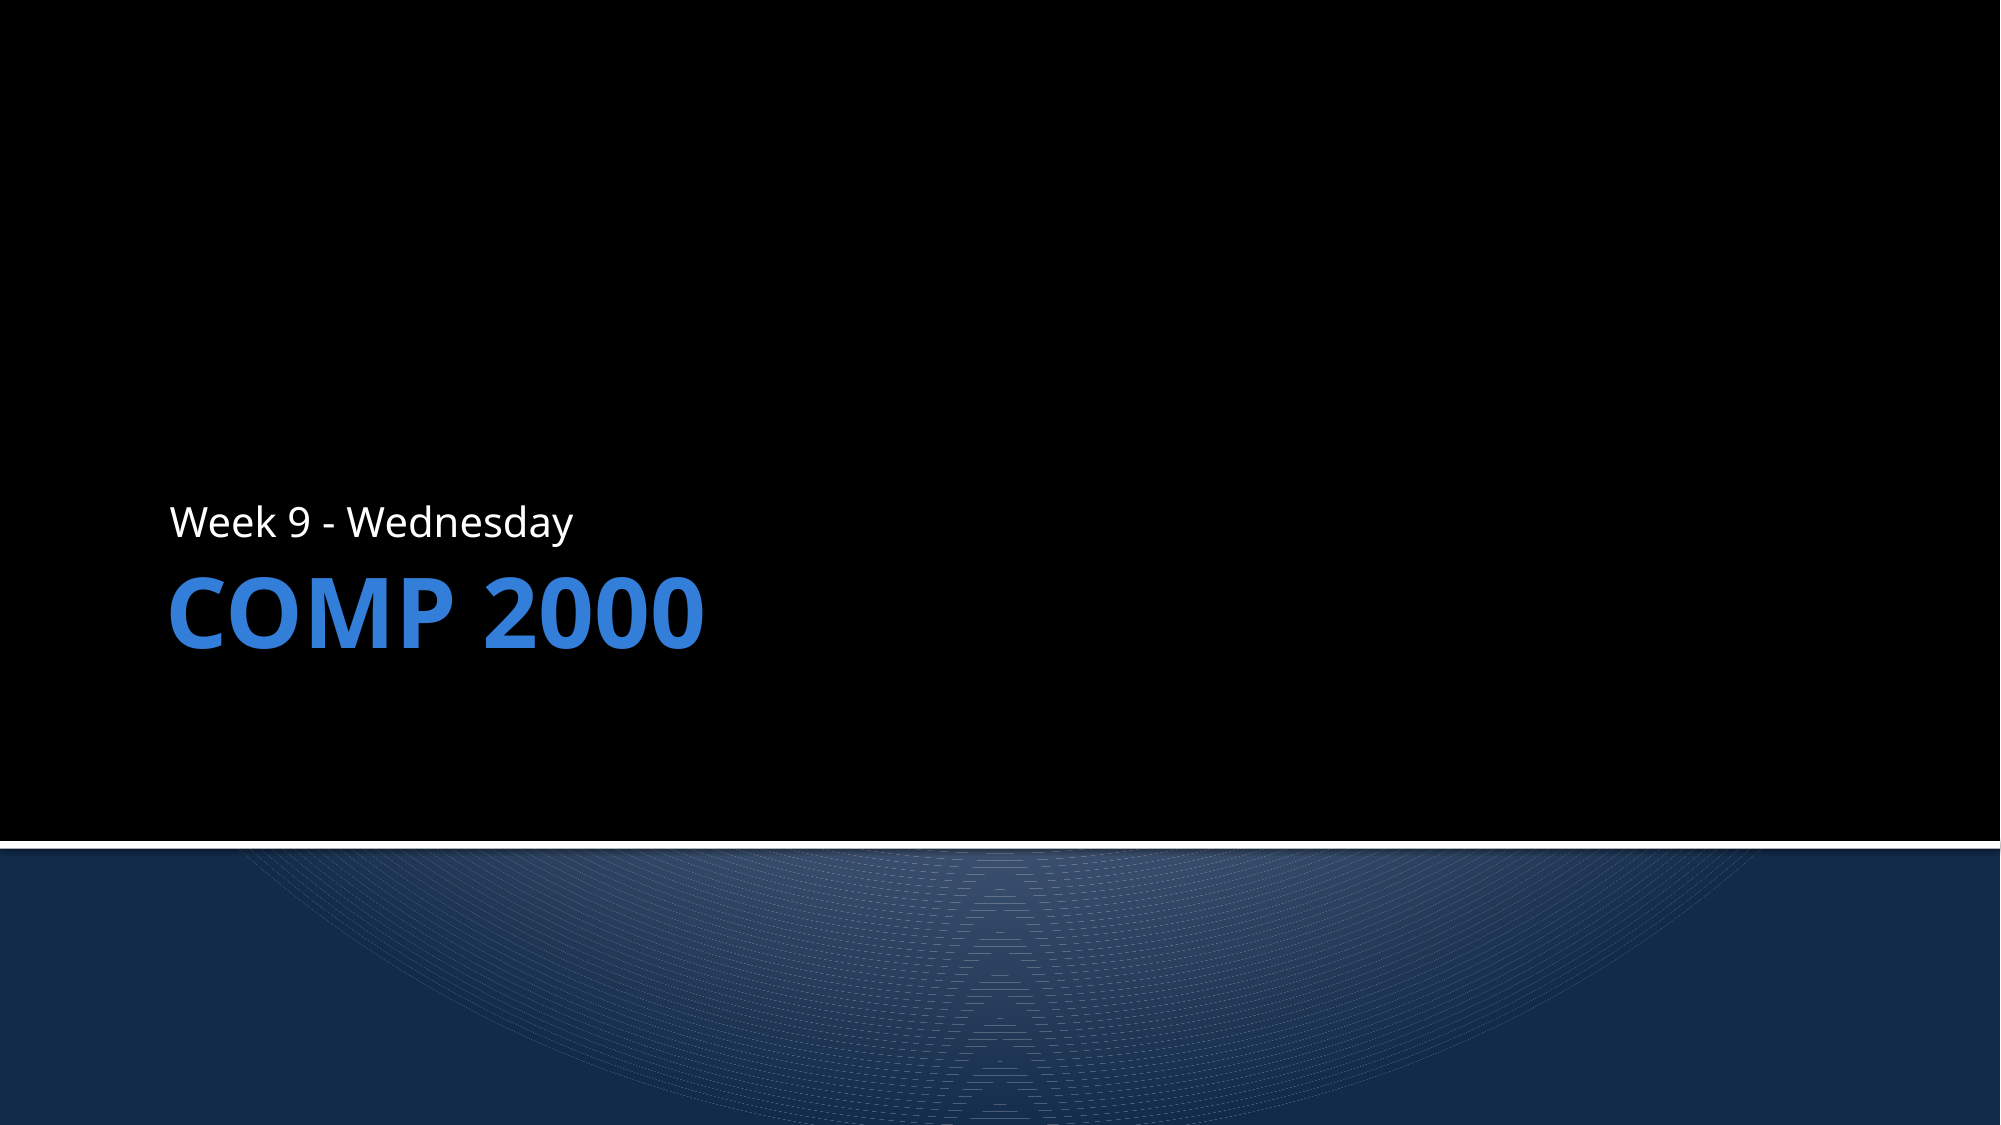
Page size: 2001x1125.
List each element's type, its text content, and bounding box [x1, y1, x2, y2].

title COMP 2000 [150, 550, 1917, 825]
subtitle Week 9 - Wednesday [150, 299, 1917, 546]
